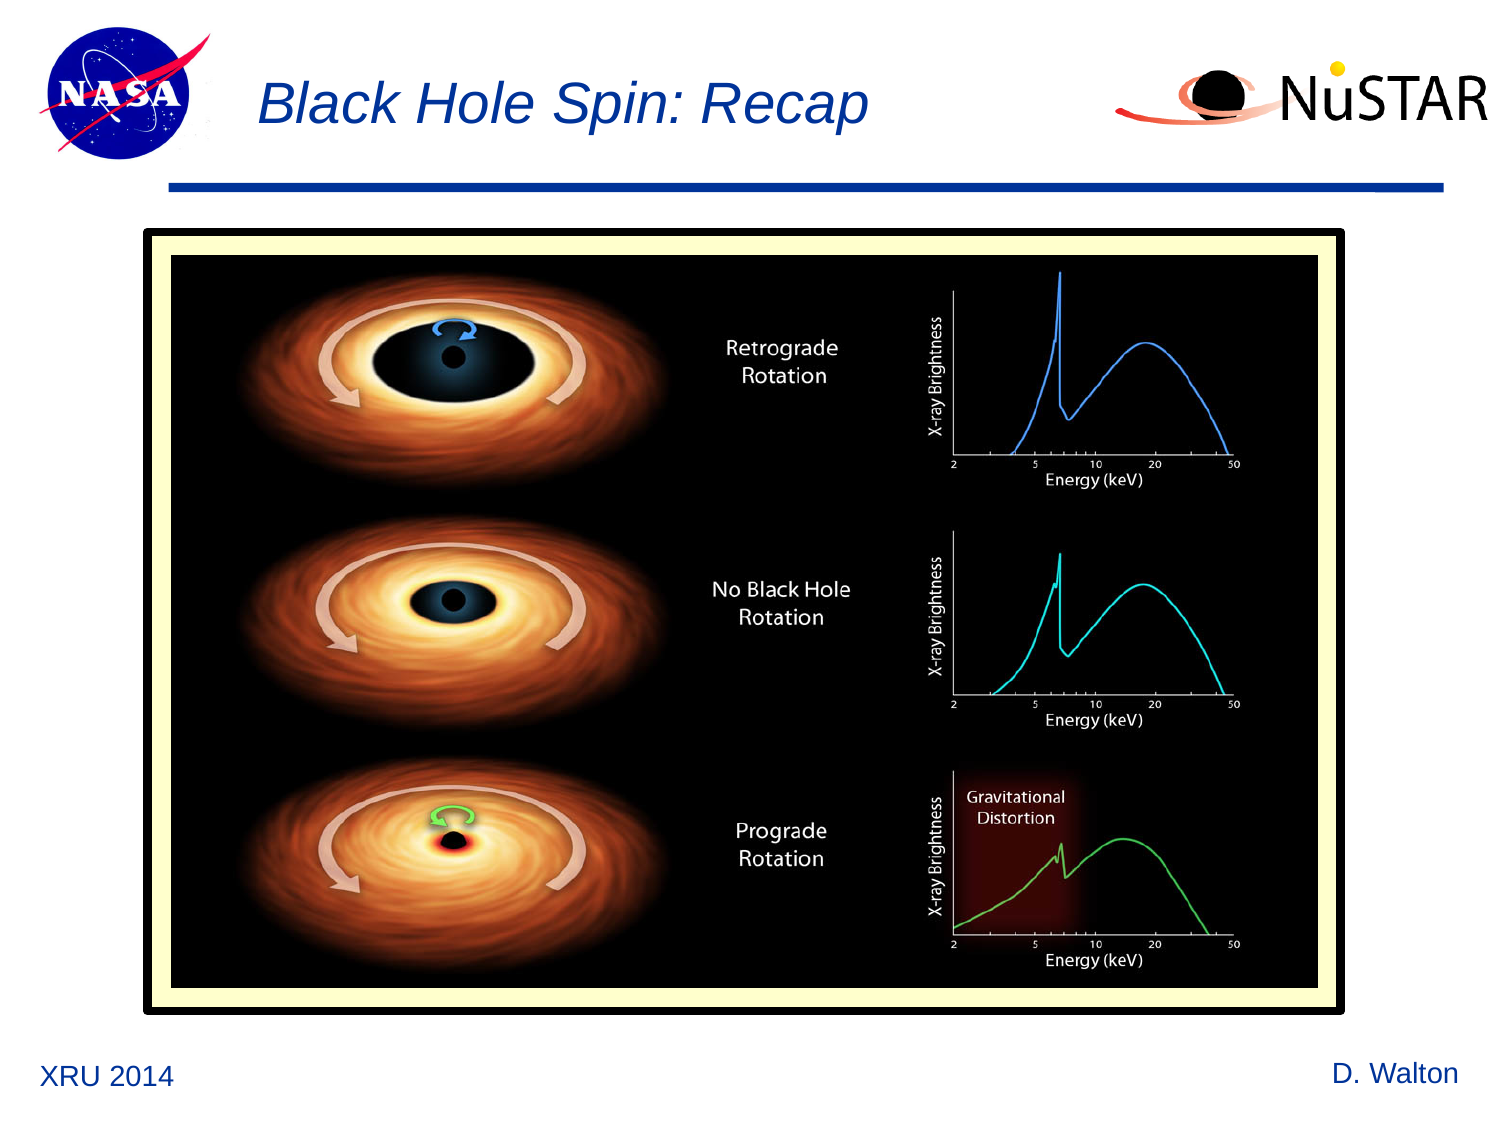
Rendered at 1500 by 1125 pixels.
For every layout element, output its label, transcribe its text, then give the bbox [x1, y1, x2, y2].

text_box XRU 2014 [24, 1049, 210, 1104]
picture [1124, 43, 1500, 134]
text_box D. Walton [1316, 1046, 1500, 1100]
picture [33, 25, 213, 161]
picture [170, 255, 1319, 988]
text_box [147, 231, 1341, 1012]
title Black Hole Spin: Recap [242, 19, 1124, 182]
